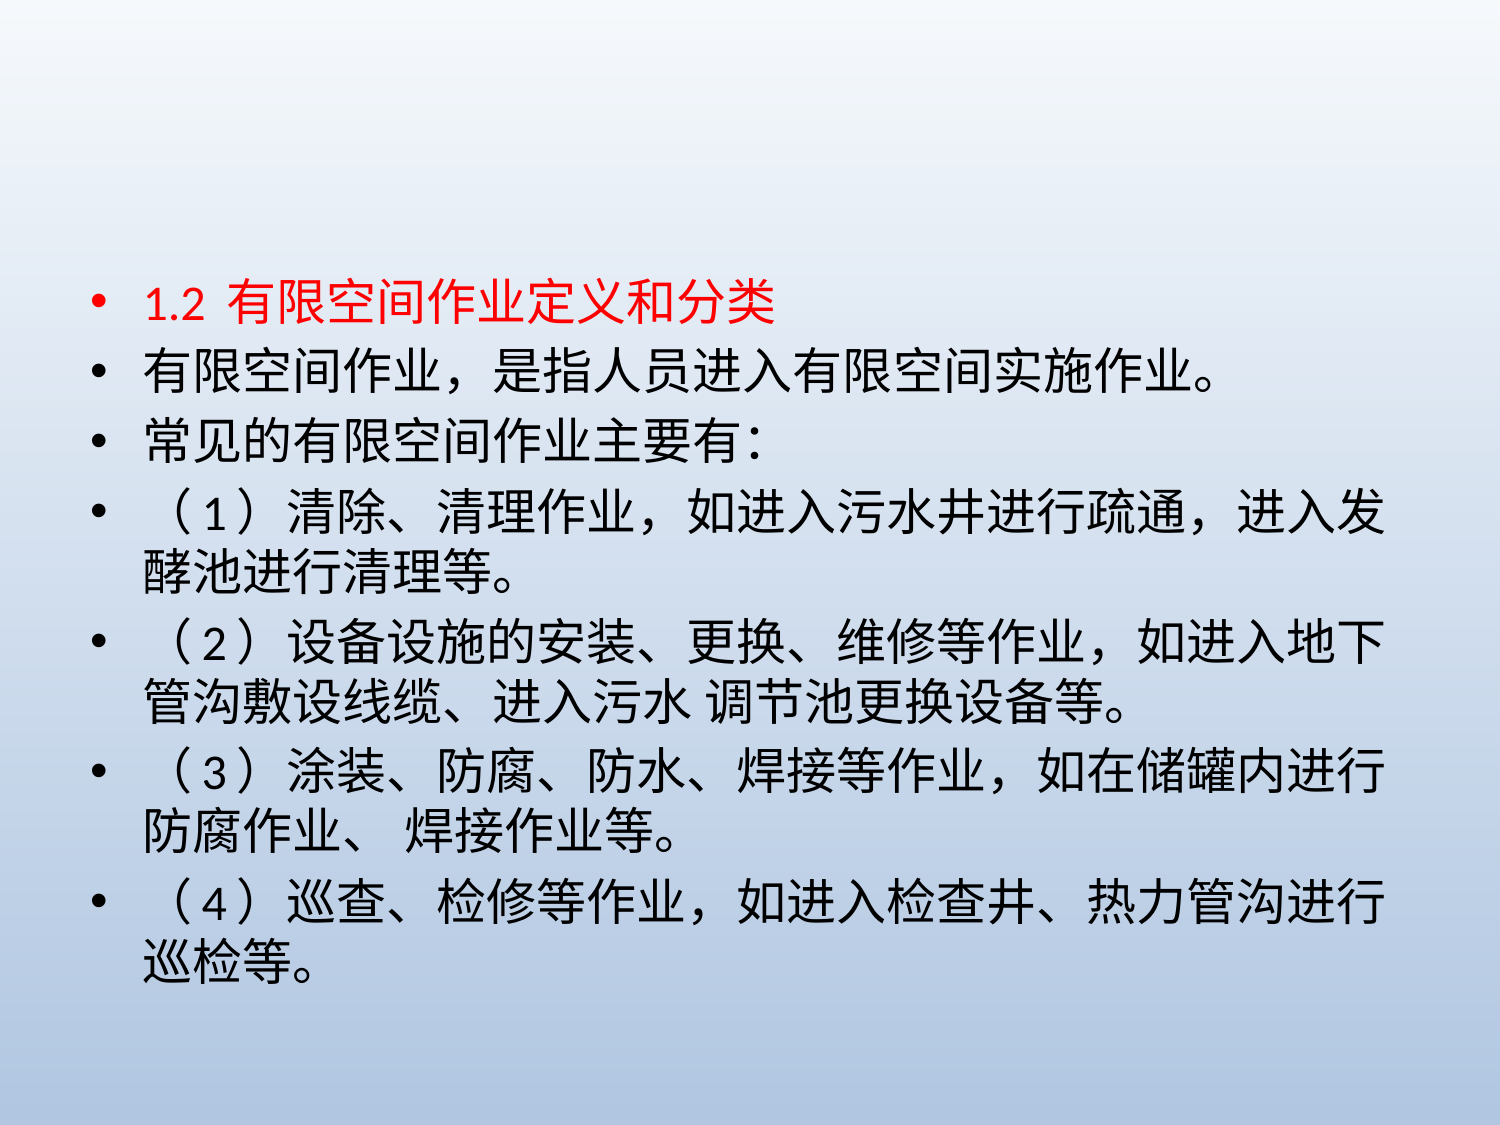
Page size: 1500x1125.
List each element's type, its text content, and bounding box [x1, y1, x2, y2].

list 1.2 有限空间作业定义和分类 有限空间作业，是指人员进入有限空间实施作业。 常见的有限空间作业主要有： （1）清除、清理作业，如进入污水井进行疏通，进入发酵池进行清理等。 （2）设备设施的安装、更换、维修等作业，如进入地下管沟敷设线缆、进入污水 调节池更换设备等。 （3）涂装、防腐、防水、焊接等作业，如在储罐内进行防腐作业、 焊接作业等。 （4）巡查、检修等作业，如进入检查井、热力管沟进行巡检等。 [75, 262, 1425, 1005]
